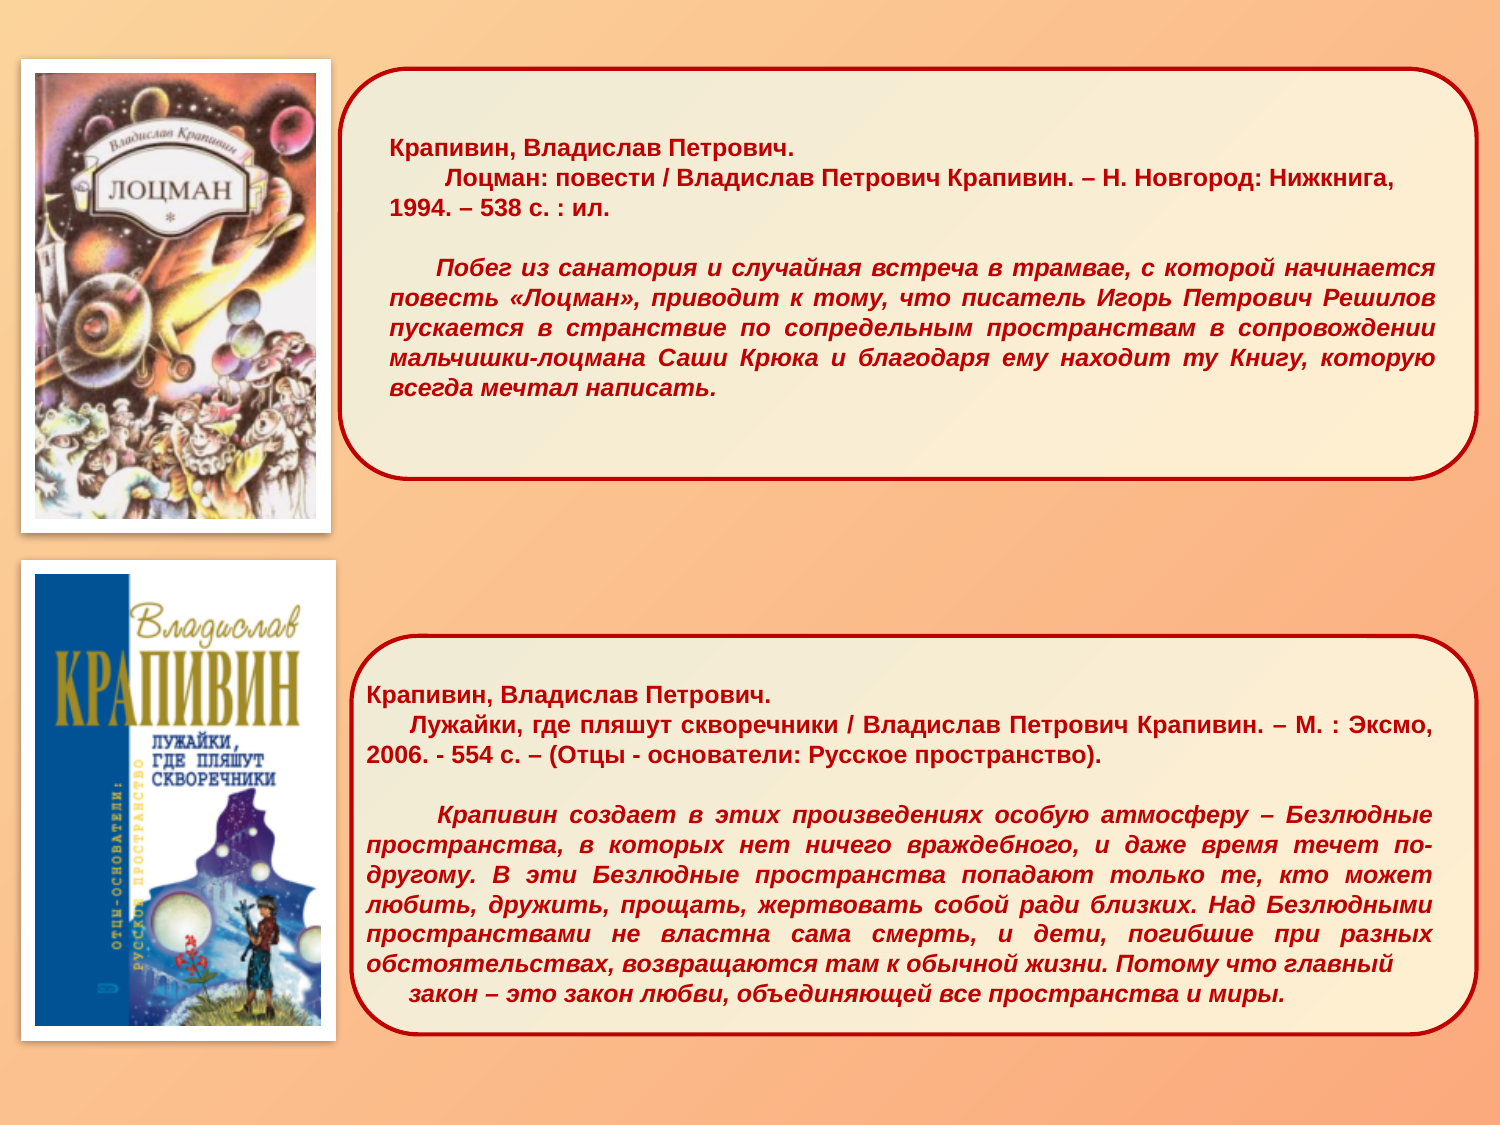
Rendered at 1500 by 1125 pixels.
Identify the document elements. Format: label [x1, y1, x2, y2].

text_box [351, 635, 1477, 1035]
picture [34, 73, 317, 519]
picture [34, 573, 322, 1027]
text_box [339, 68, 1477, 480]
